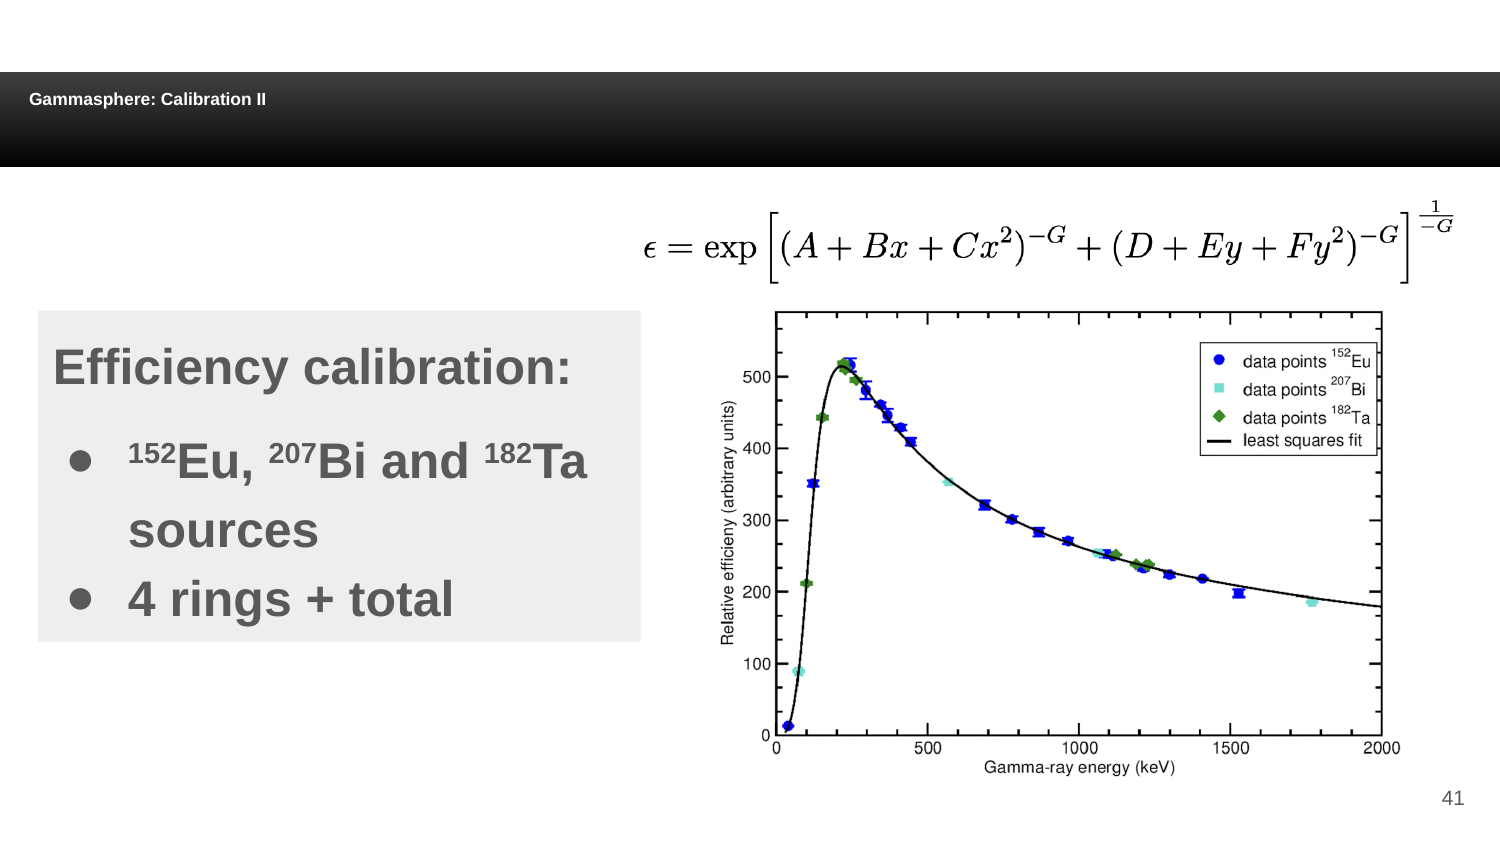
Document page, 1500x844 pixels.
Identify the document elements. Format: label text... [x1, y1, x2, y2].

text_box Efficiency calibration: 152Eu, 207Bi and 182Ta sources 4 rings + total [37, 310, 641, 642]
picture [610, 175, 1493, 303]
slide_number ‹#› [1389, 764, 1480, 830]
picture [719, 310, 1402, 778]
title Gammasphere: Calibration II [0, 72, 1500, 167]
